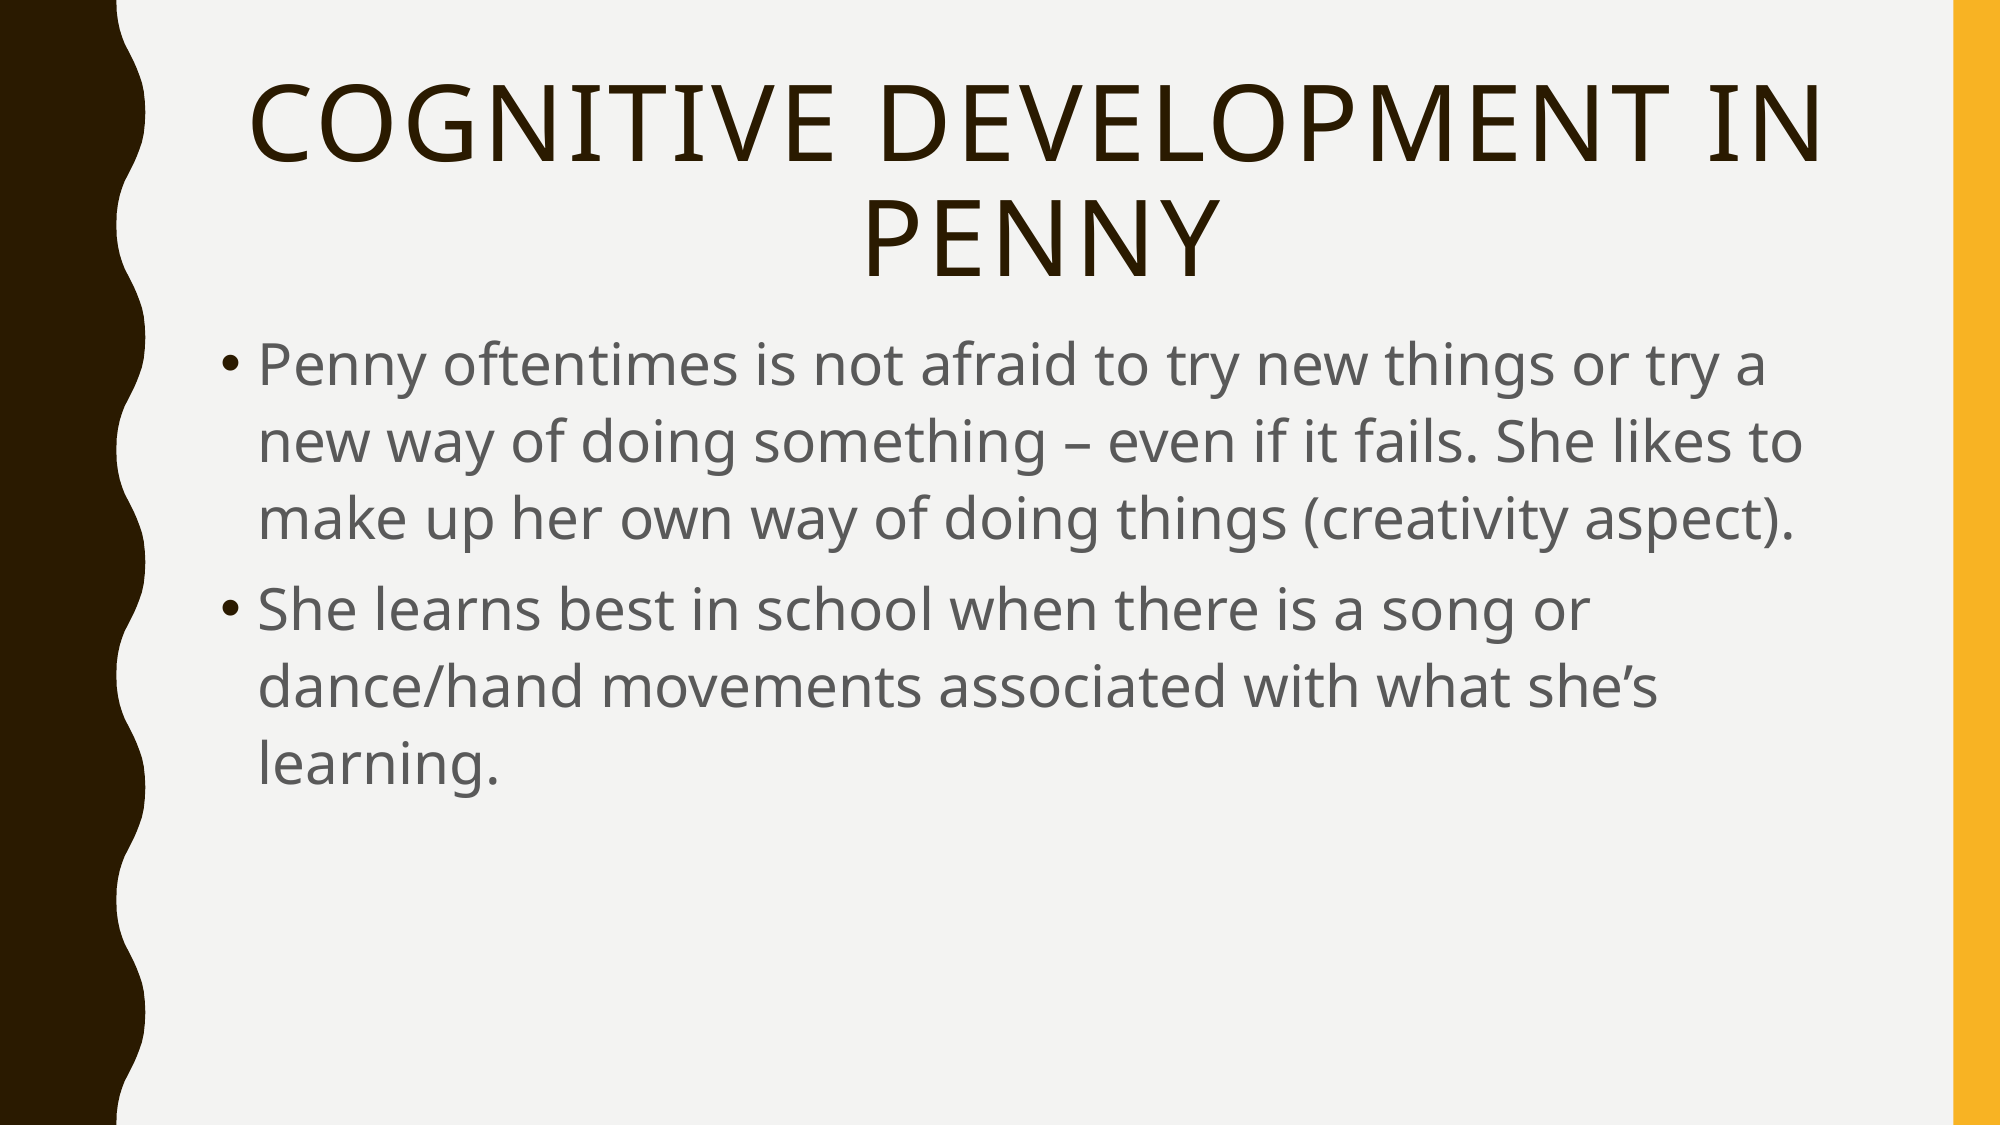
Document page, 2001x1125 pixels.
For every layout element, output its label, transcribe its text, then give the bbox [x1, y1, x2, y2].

title Cognitive development in Penny [205, 62, 1875, 202]
list Penny oftentimes is not afraid to try new things or try a new way of doing something – even if it fails. She likes to make up her own way of doing things (creativity aspect). She learns best in school when there is a song or dance/hand movements associated with what she’s learning. [205, 312, 1875, 1037]
